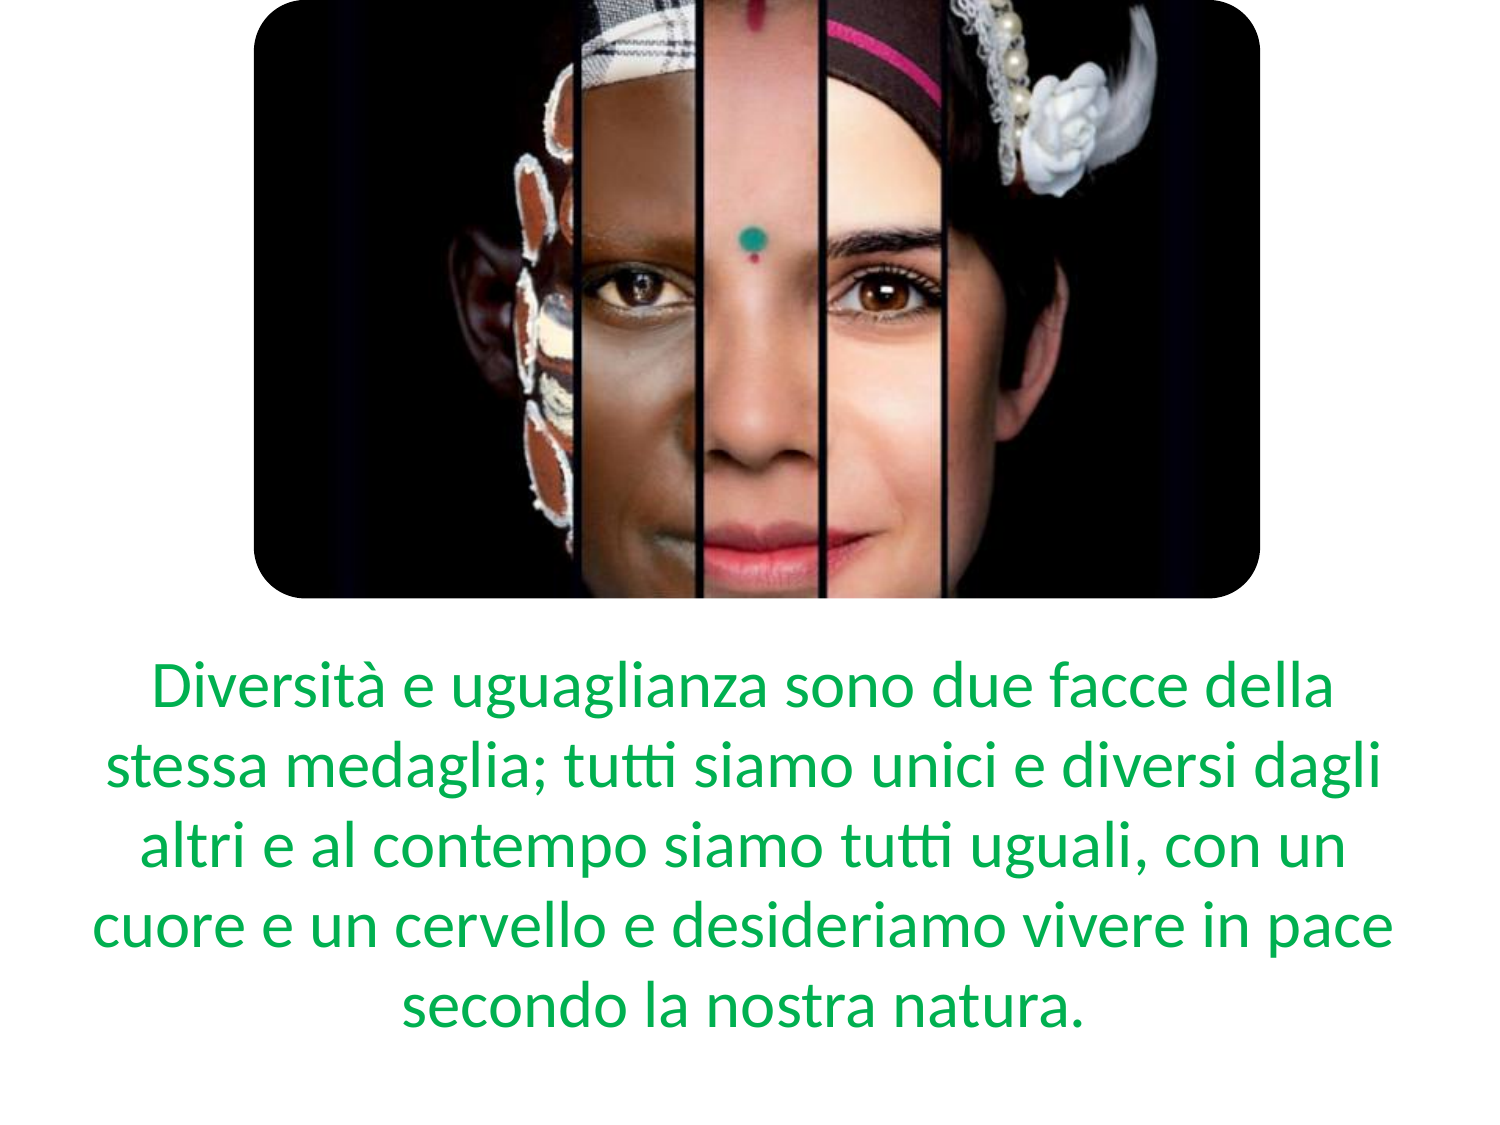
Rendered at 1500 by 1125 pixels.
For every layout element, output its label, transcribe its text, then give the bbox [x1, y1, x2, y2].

picture [253, 0, 1261, 599]
text_box Diversità e uguaglianza sono due facce della stessa medaglia; tutti siamo unici e diversi dagli altri e al contempo siamo tutti uguali, con un cuore e un cervello e desideriamo vivere in pace secondo la nostra natura. [76, 633, 1412, 1048]
